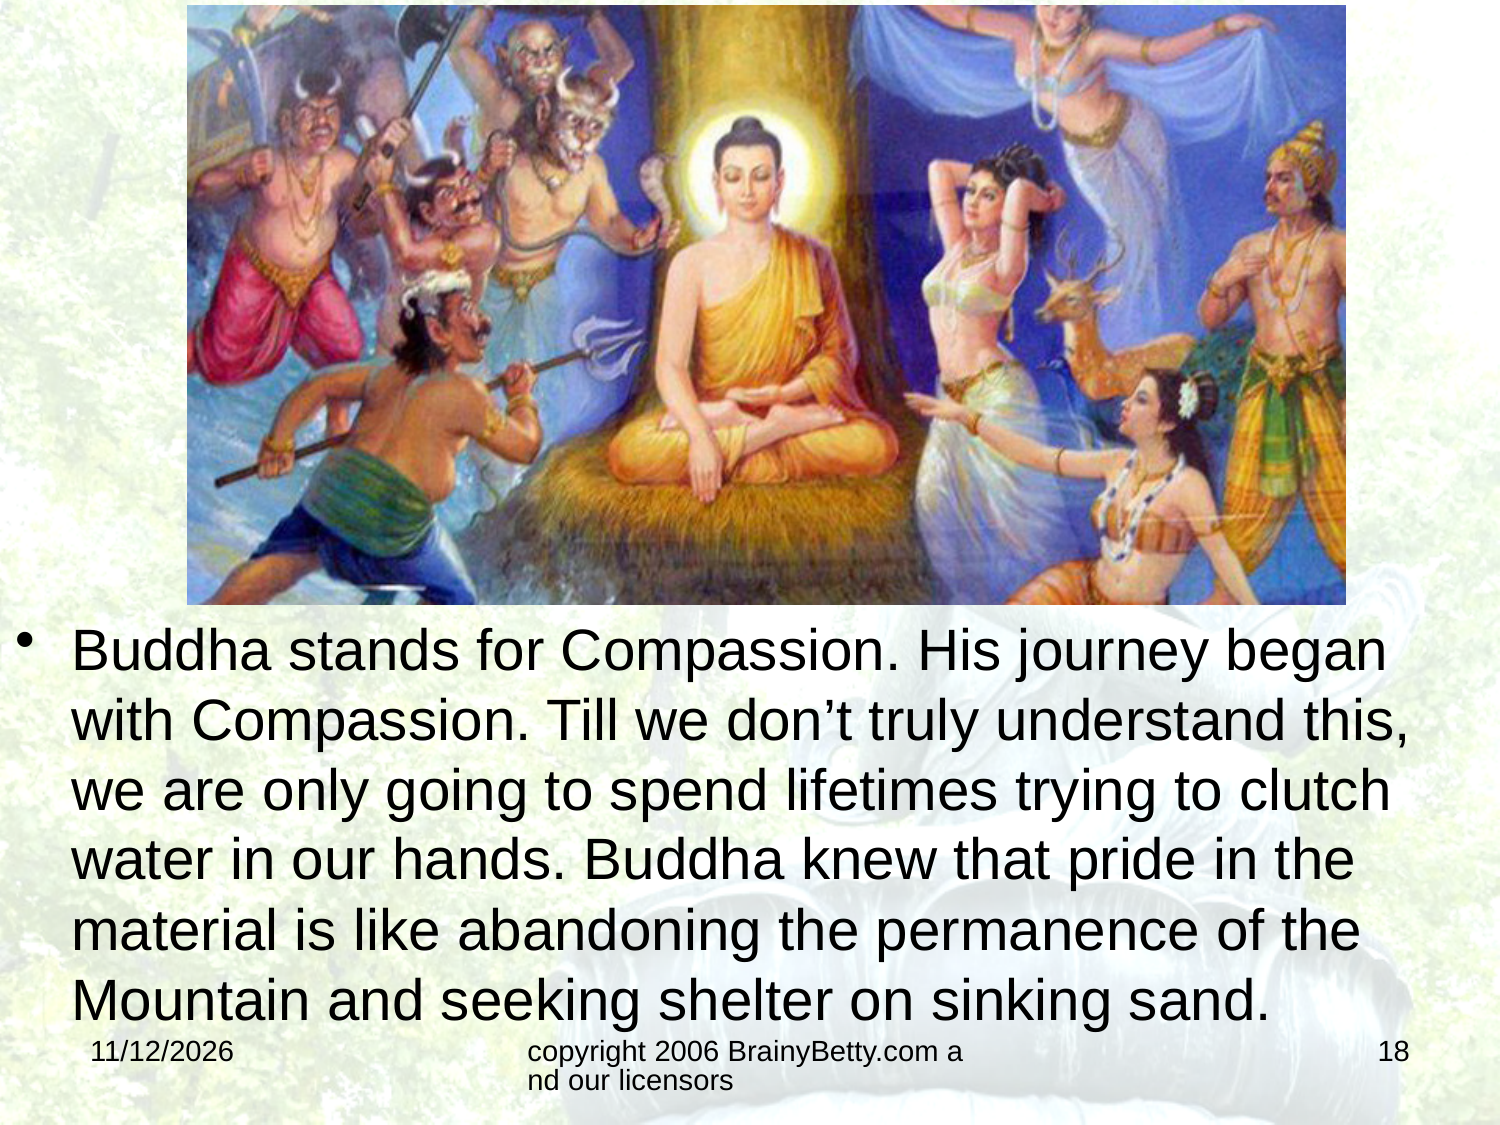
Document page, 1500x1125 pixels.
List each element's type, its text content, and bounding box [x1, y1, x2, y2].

picture [187, 5, 1346, 605]
slide_number 18 [1074, 1024, 1425, 1103]
footer copyright 2006 BrainyBetty.com and our licensors [512, 1024, 988, 1103]
list Buddha stands for Compassion. His journey began with Compassion. Till we don’t truly understand this, we are only going to spend lifetimes trying to clutch water in our hands. Buddha knew that pride in the material is like abandoning the permanence of the Mountain and seeking shelter on sinking sand. [0, 604, 1500, 1038]
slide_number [75, 1024, 425, 1103]
